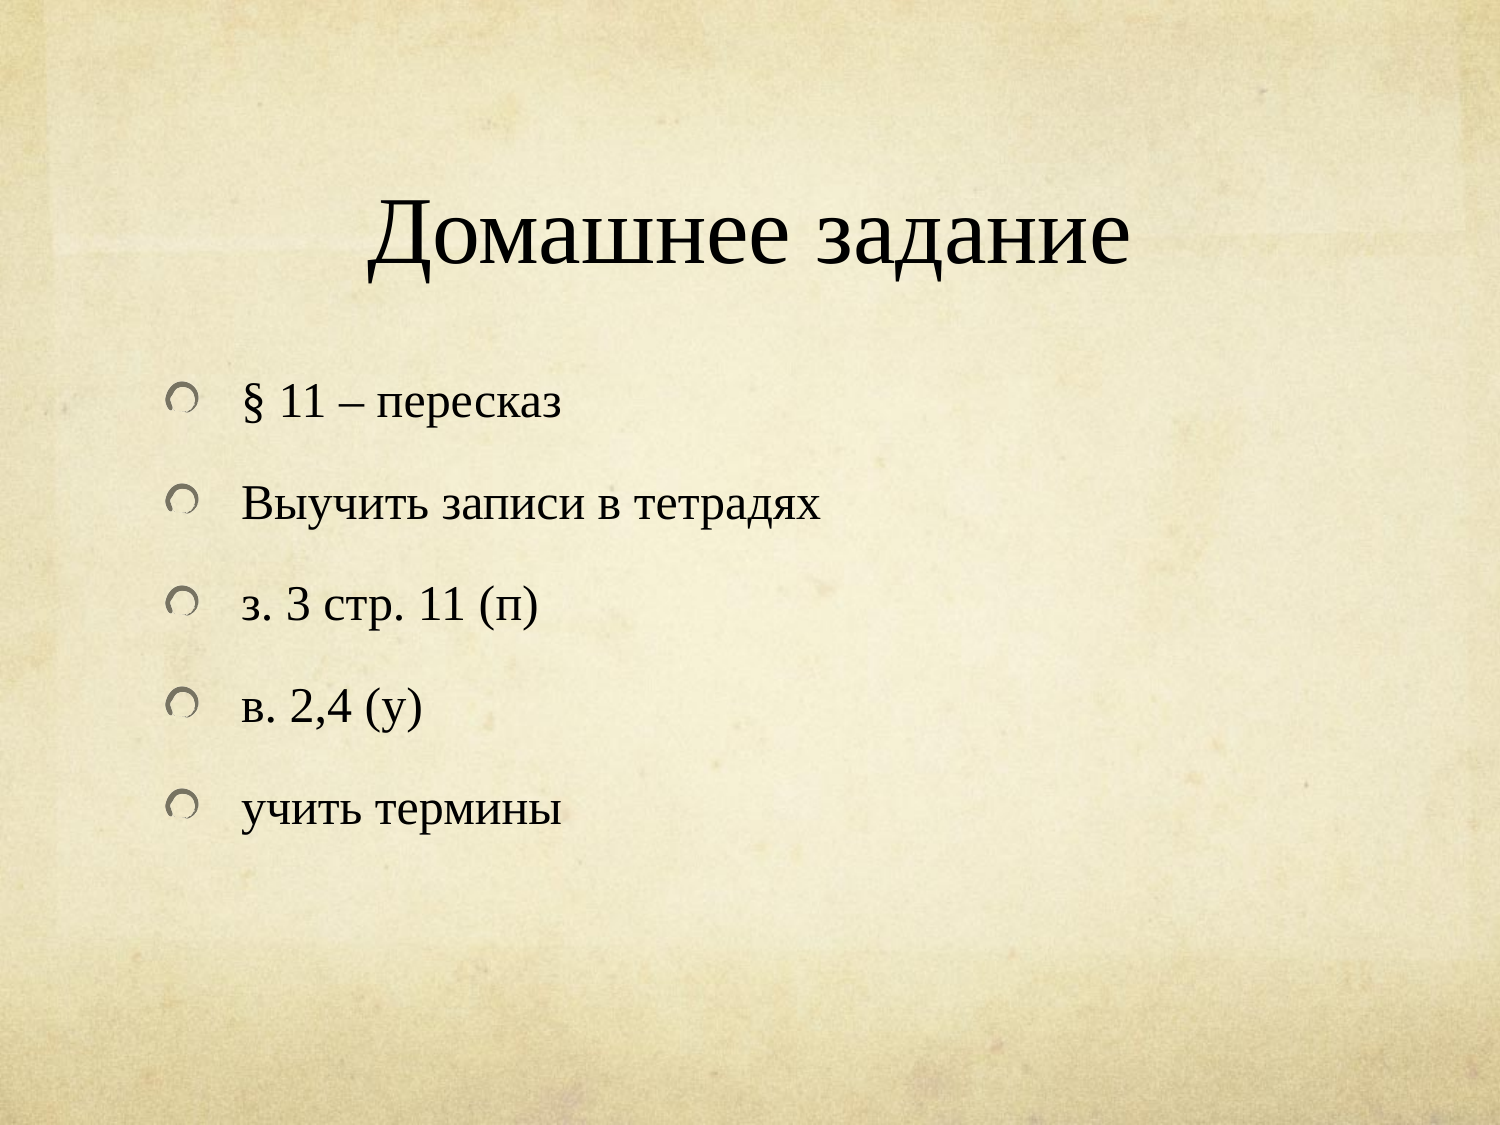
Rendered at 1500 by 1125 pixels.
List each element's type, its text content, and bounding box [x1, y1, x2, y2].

list § 11 – пересказ Выучить записи в тетрадях з. 3 стр. 11 (п) в. 2,4 (у) учить термины [150, 360, 1350, 950]
title Домашнее задание [150, 153, 1350, 297]
picture [0, 0, 1500, 1125]
